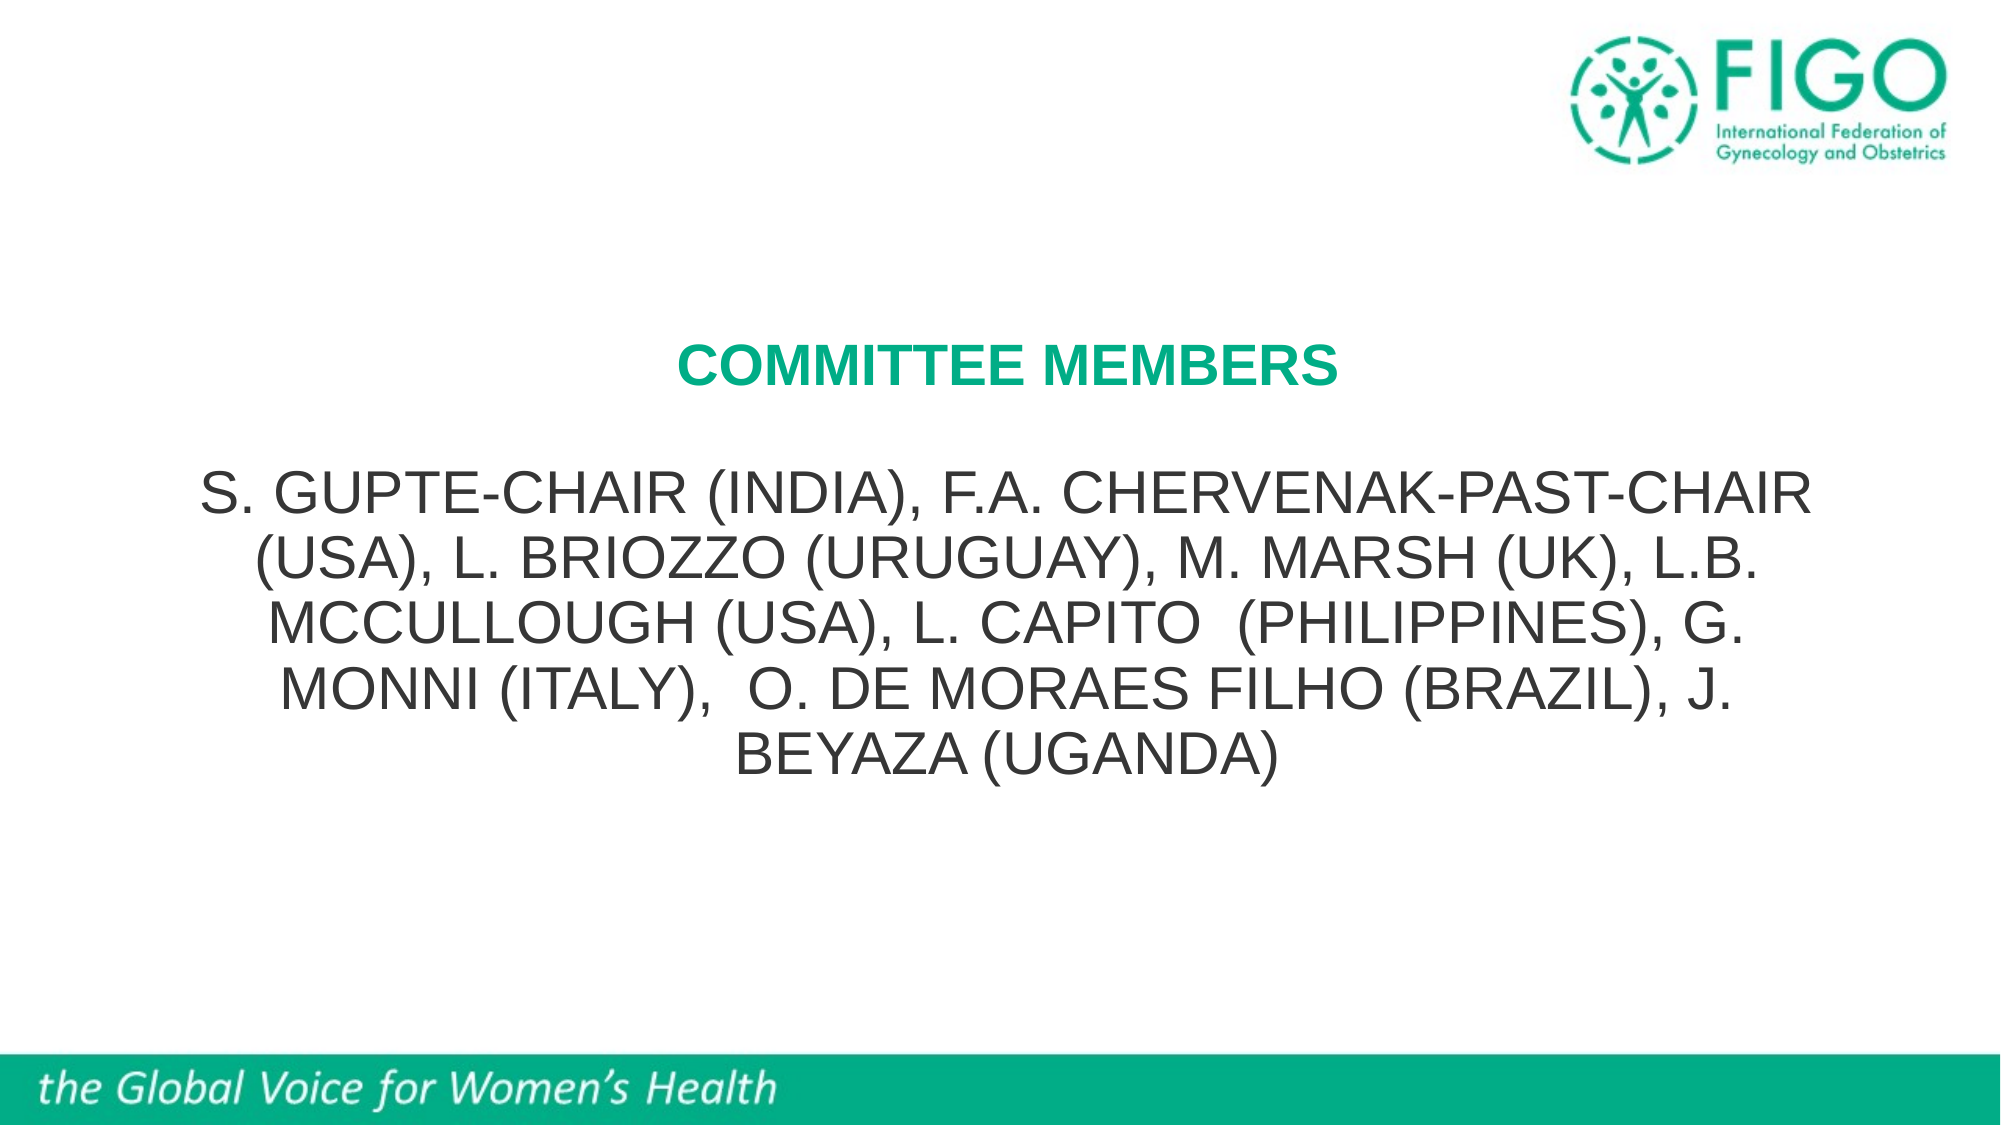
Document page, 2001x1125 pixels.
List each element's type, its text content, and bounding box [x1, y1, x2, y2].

picture [0, 0, 2001, 1125]
title Committee members S. Gupte-Chair (India), F.A. Chervenak-Past-Chair (USA), L. Briozzo (Uruguay), M. Marsh (UK), L.B. McCullough (USA), L. Capito (Philippines), G. Monni (Italy), O. De Moraes Filho (Brazil), J. Beyaza (Uganda) [157, 328, 1858, 949]
